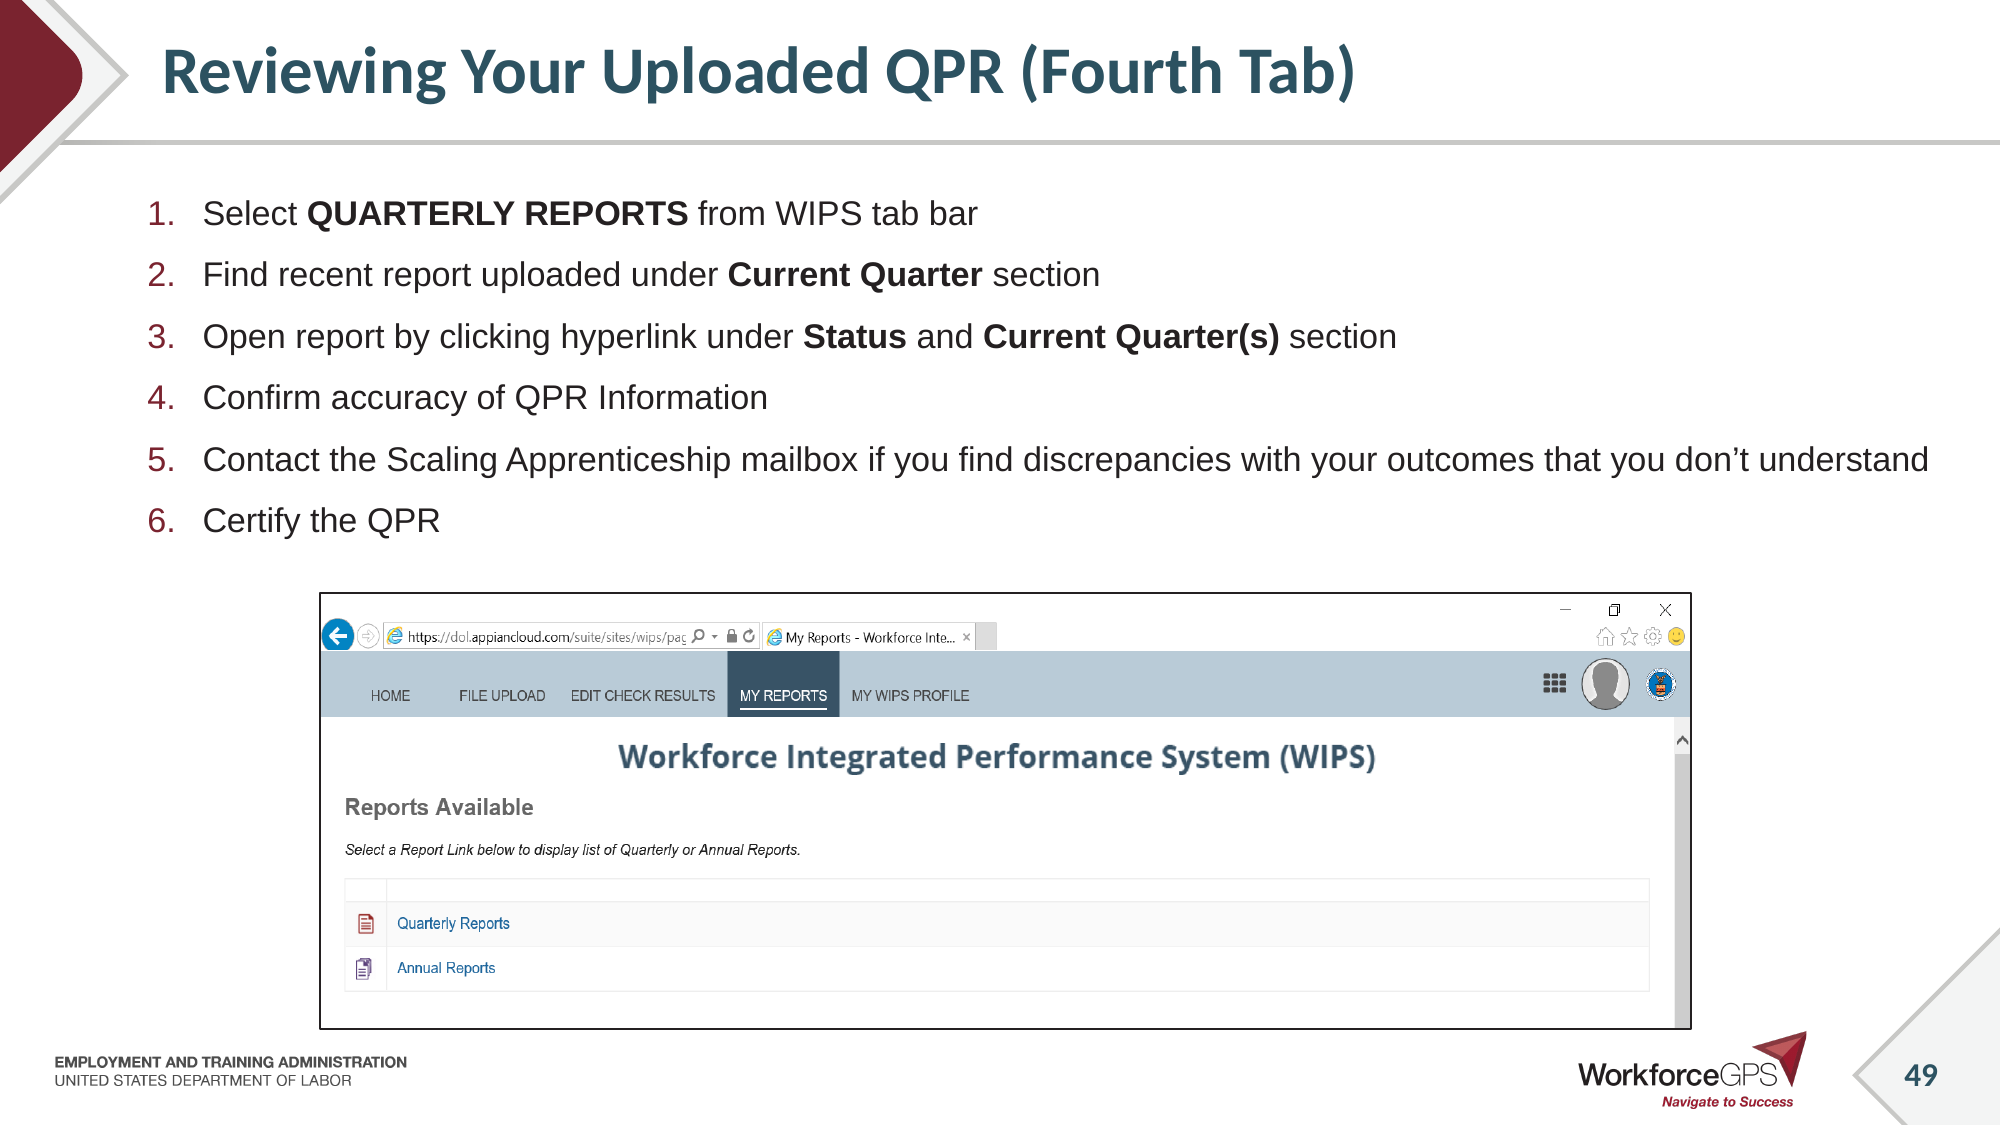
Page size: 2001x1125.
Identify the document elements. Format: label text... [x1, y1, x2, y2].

slide_number 49 [1867, 1042, 1975, 1103]
list File must be in CSV format in only one file for your grant as a whole File must include every data element as a data field entry Participant records must have a corresponding code value for each data element Cannot contain: participant names data element headers additional rows blank entries when code values are required null values instead of a blank or a space. Note that in some cases, leaving the data field blank is an option if the data element does not apply to the participant. Spaces are counted as a code value. [47, 1049, 420, 1095]
list Select QUARTERLY REPORTS from WIPS tab bar Find recent report uploaded under Current Quarter section Open report by clicking hyperlink under Status and Current Quarter(s) section Confirm accuracy of QPR Information Contact the Scaling Apprenticeship mailbox if you find discrepancies with your outcomes that you don’t understand Certify the QPR [132, 186, 1950, 578]
picture [320, 593, 1691, 1029]
title Reviewing Your Uploaded QPR (Fourth Tab) [132, 7, 1950, 137]
